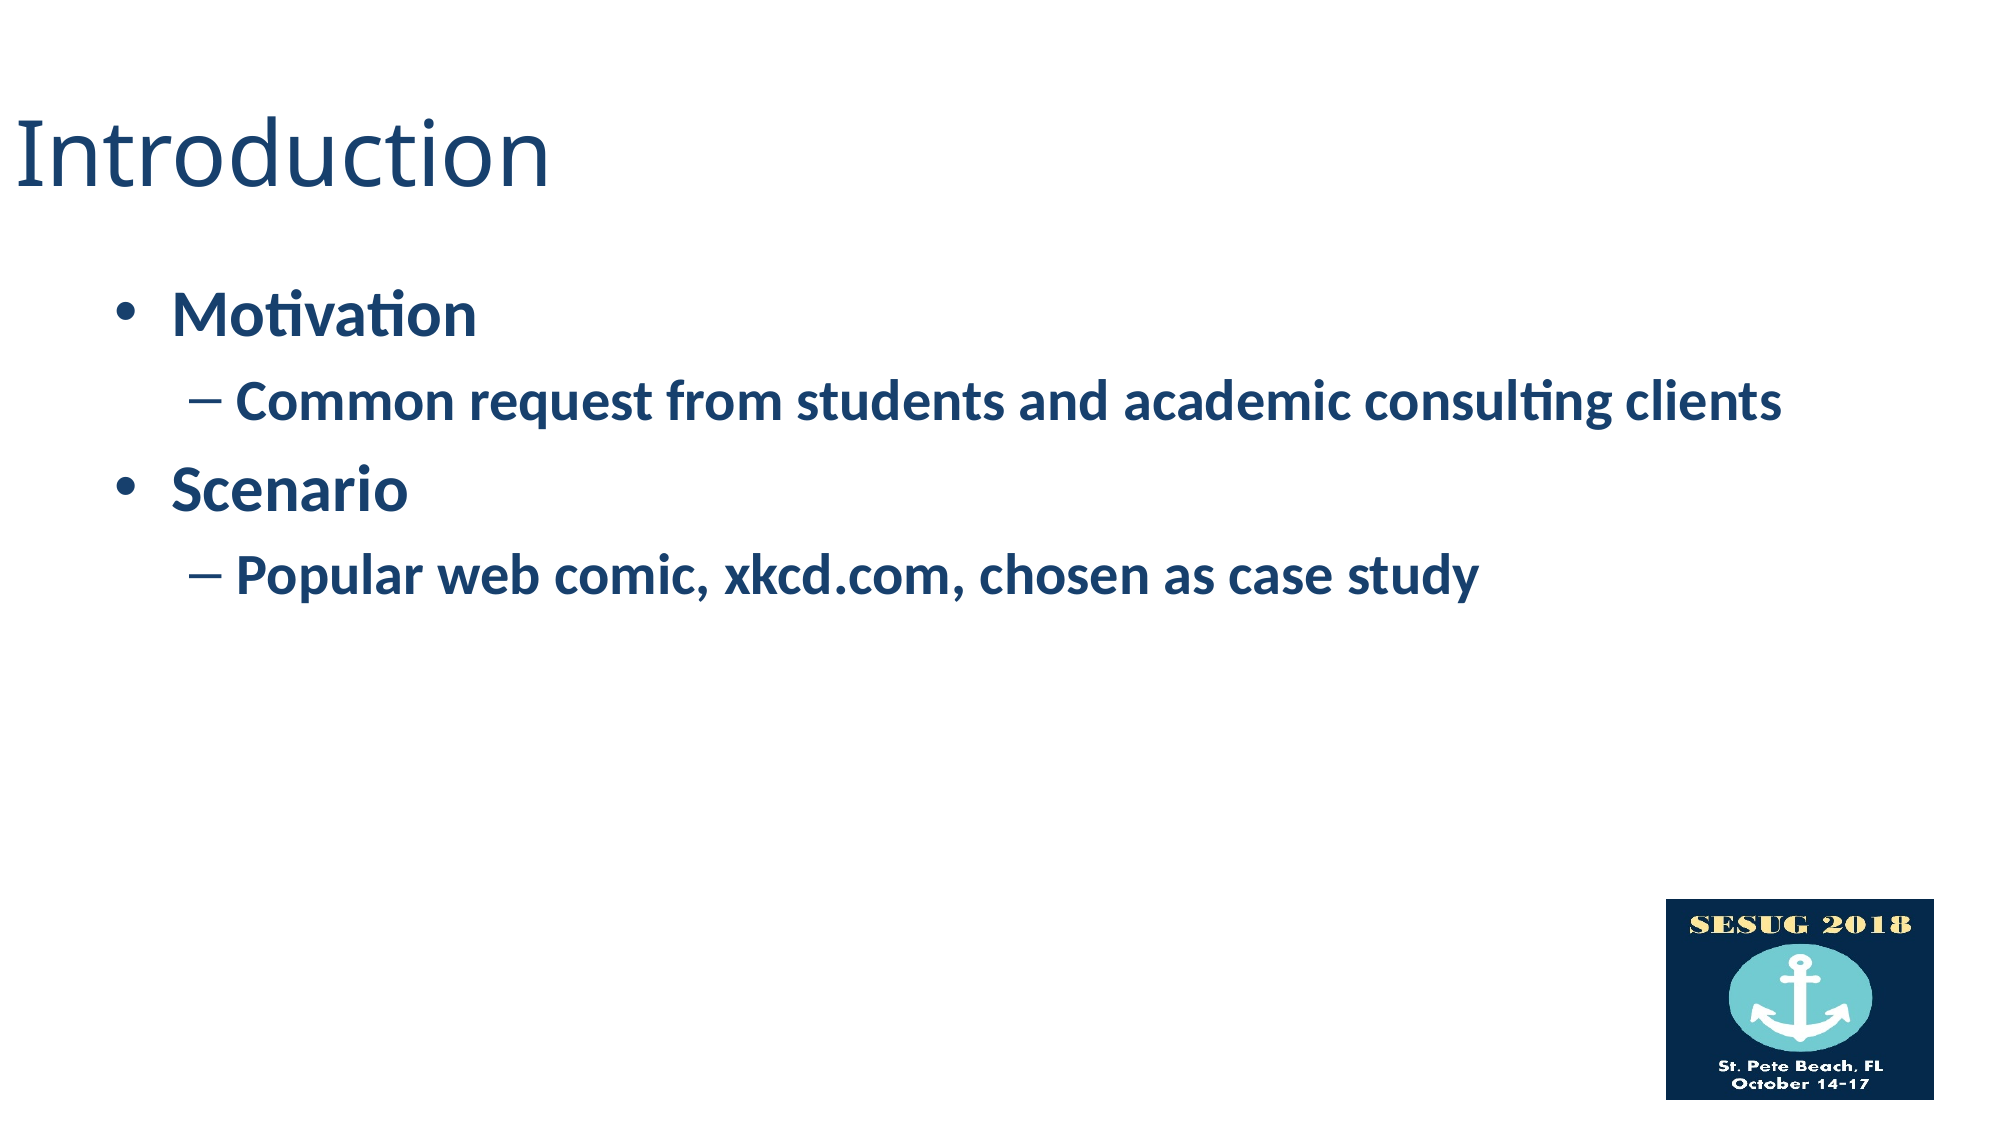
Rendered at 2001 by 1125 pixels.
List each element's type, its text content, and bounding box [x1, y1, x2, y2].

title Introduction [0, 75, 1884, 225]
picture [1666, 899, 1934, 1100]
list Motivation Common request from students and academic consulting clients Scenario Popular web comic, xkcd.com, chosen as case study [99, 262, 1900, 1005]
